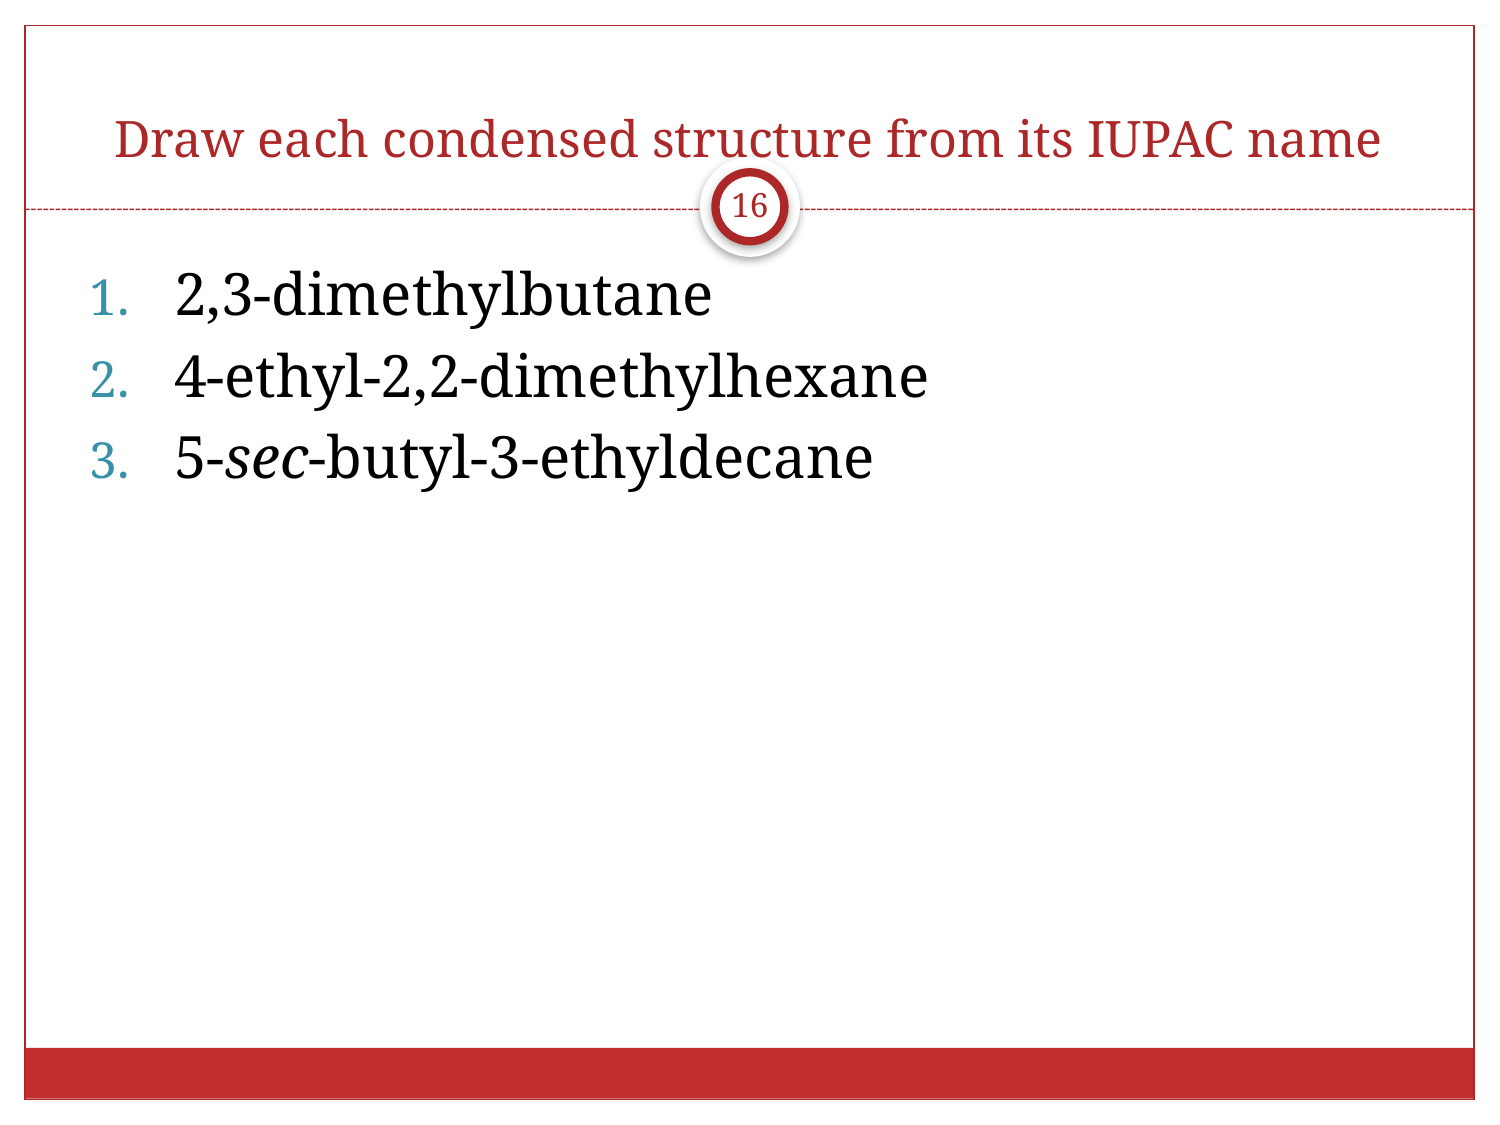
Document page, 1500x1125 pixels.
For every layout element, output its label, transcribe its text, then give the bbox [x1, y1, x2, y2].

slide_number 16 [712, 170, 788, 243]
title Draw each condensed structure from its IUPAC name [49, 50, 1450, 175]
list 2,3-dimethylbutane 4-ethyl-2,2-dimethylhexane 5-sec-butyl-3-ethyldecane [75, 249, 1117, 1005]
